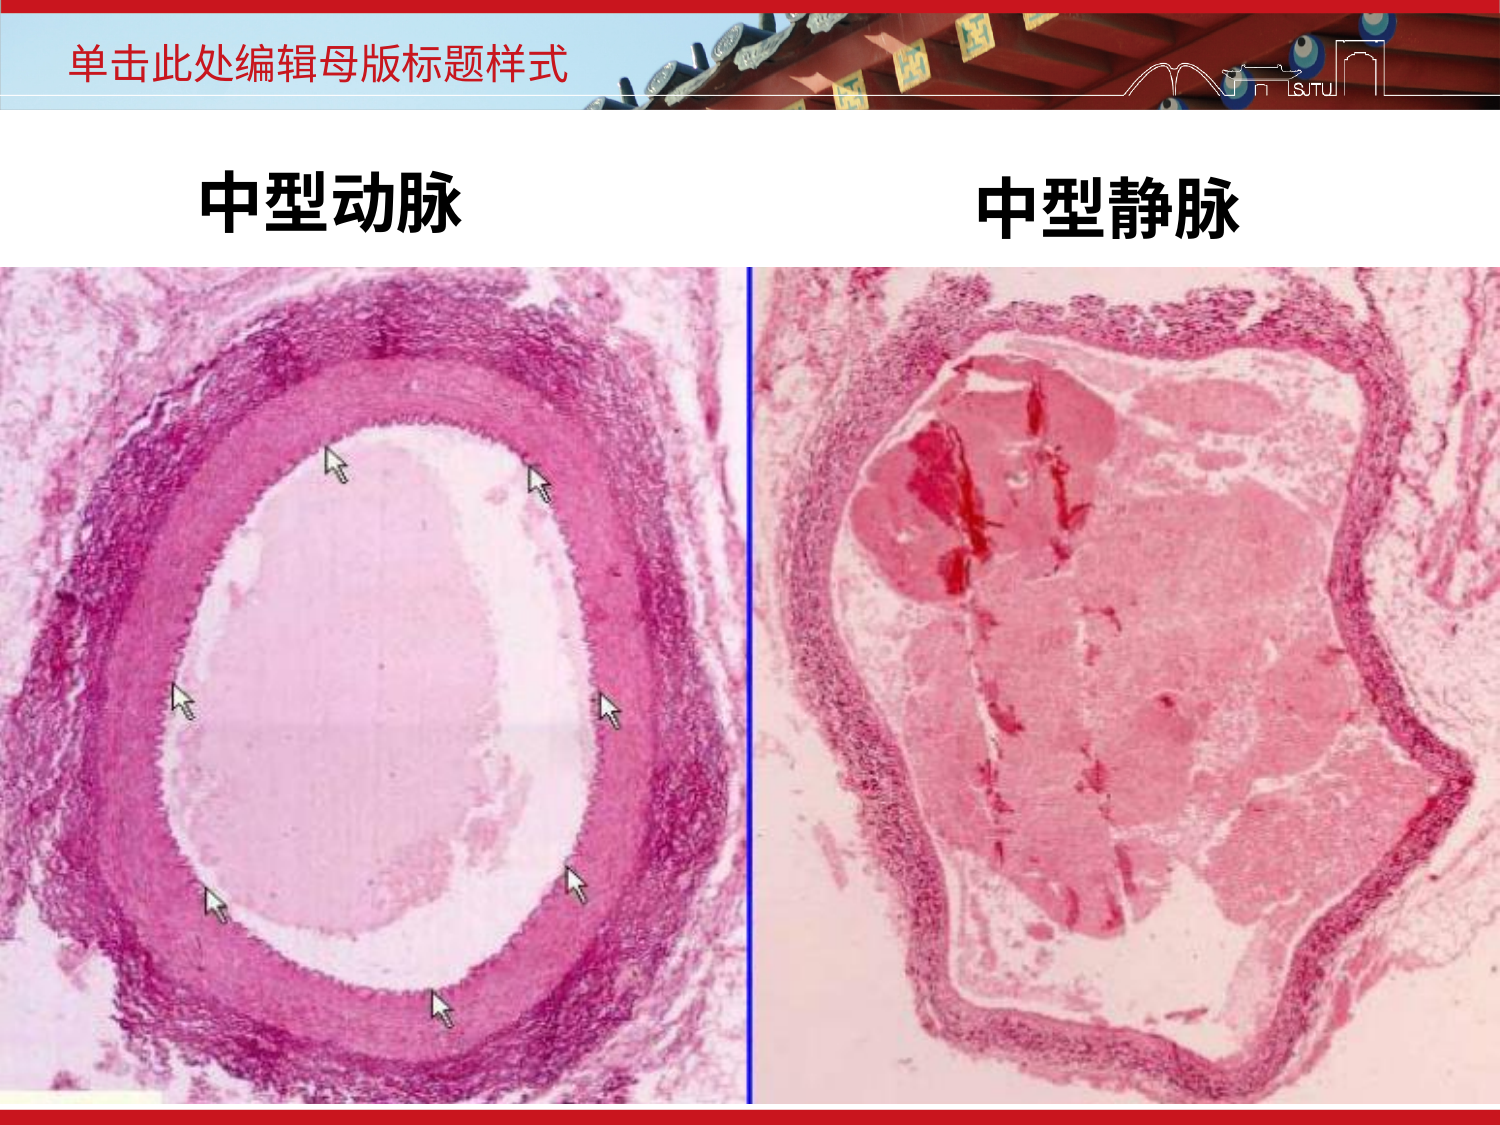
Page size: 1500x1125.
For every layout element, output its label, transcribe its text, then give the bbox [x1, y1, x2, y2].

list 中型动脉 [181, 137, 645, 232]
text_box 中型静脉 [958, 143, 1422, 239]
picture [0, 0, 1500, 110]
picture [0, 267, 1500, 1104]
